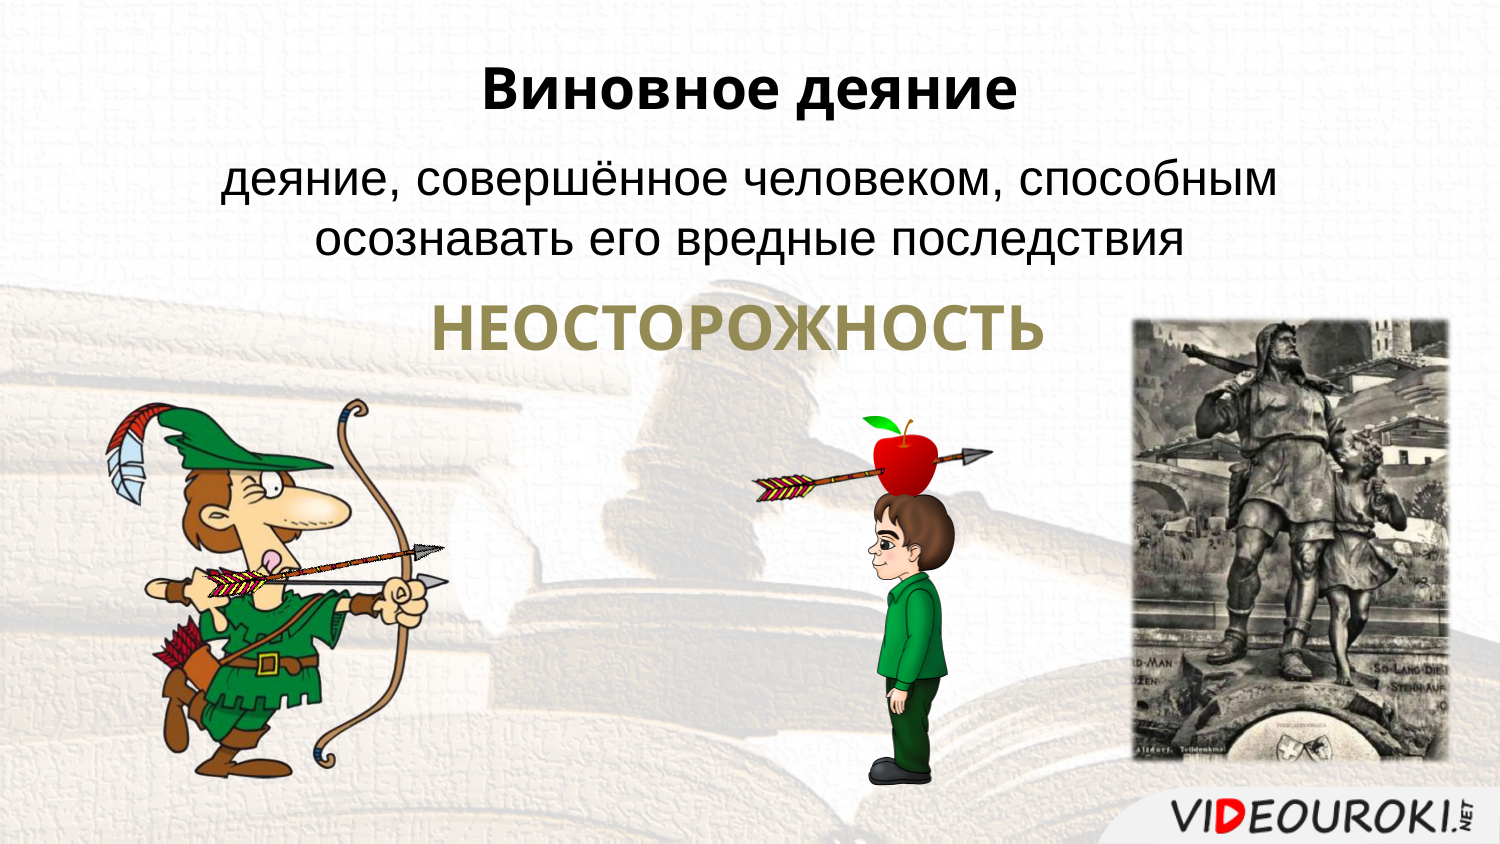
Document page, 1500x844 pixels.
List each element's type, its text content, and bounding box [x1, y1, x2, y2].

picture [725, 399, 993, 791]
text_box деяние, совершённое человеком, способным осознавать его вредные последствия [106, 138, 1394, 274]
text_box НЕОСТОРОЖНОСТЬ [52, 280, 1424, 370]
text_box Виновное деяние [283, 43, 1217, 129]
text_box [1097, 786, 1500, 844]
picture [76, 387, 479, 790]
picture [1127, 315, 1453, 765]
